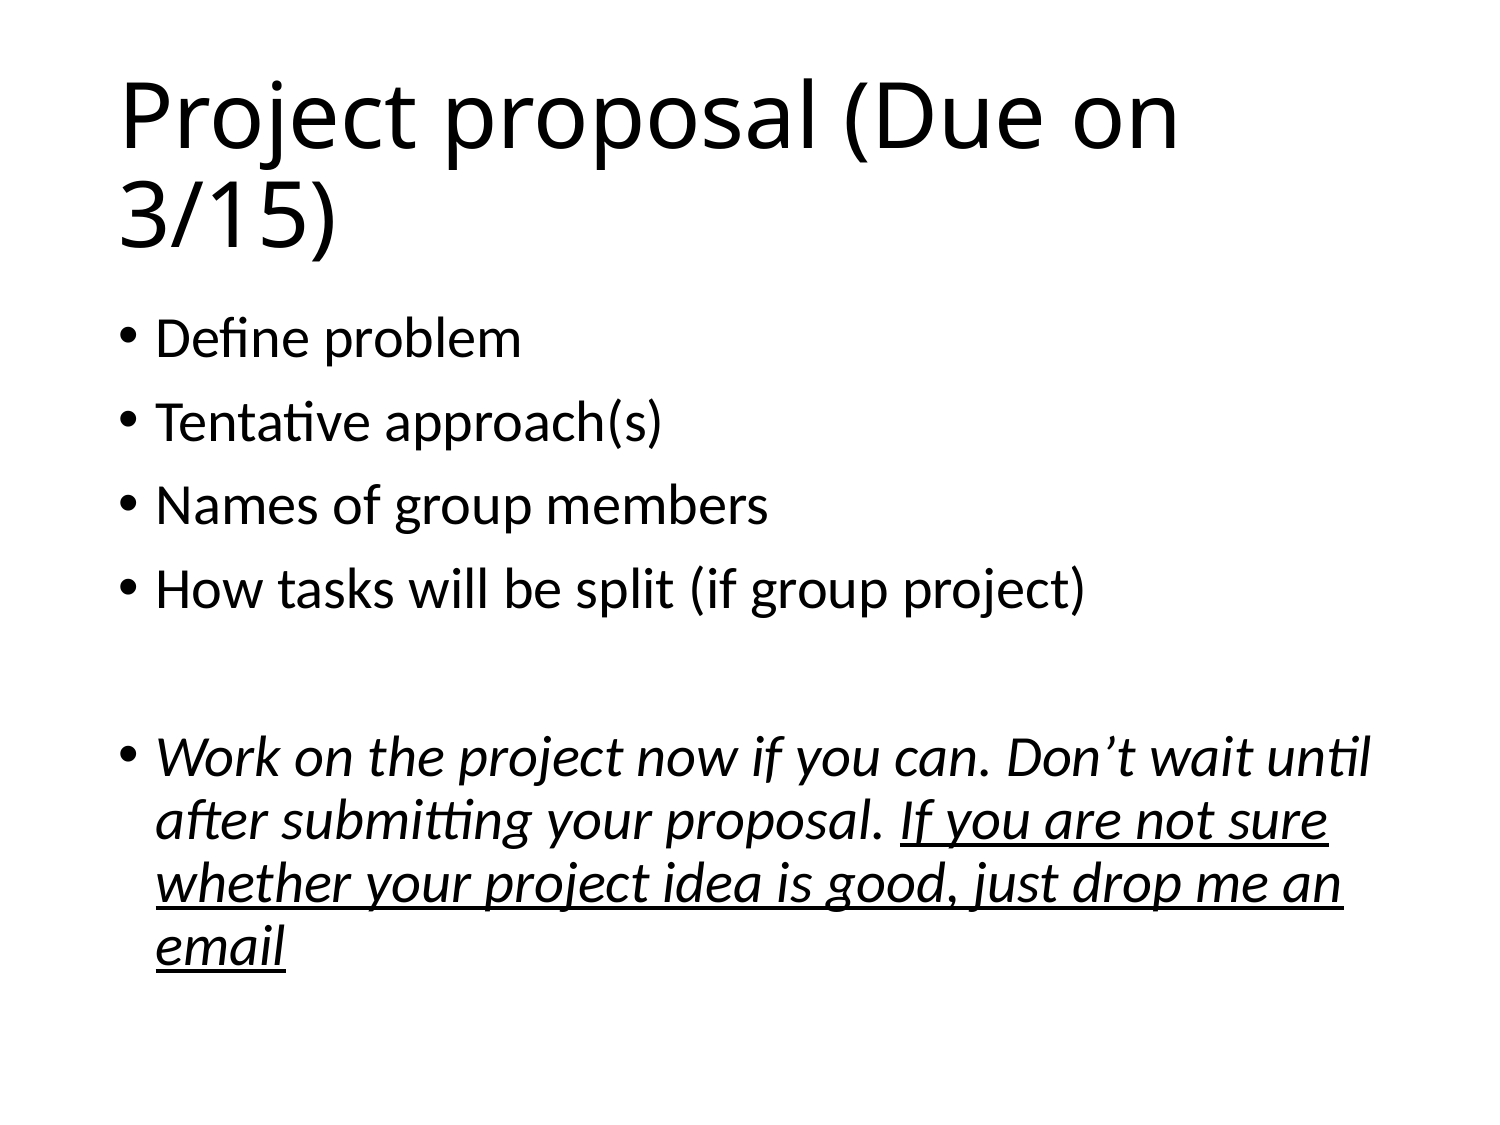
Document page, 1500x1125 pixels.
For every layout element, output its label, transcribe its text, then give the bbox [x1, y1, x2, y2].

title Project proposal (Due on 3/15) [103, 59, 1397, 278]
list Define problem Tentative approach(s) Names of group members How tasks will be split (if group project) Work on the project now if you can. Don’t wait until after submitting your proposal. If you are not sure whether your project idea is good, just drop me an email [103, 299, 1397, 1014]
